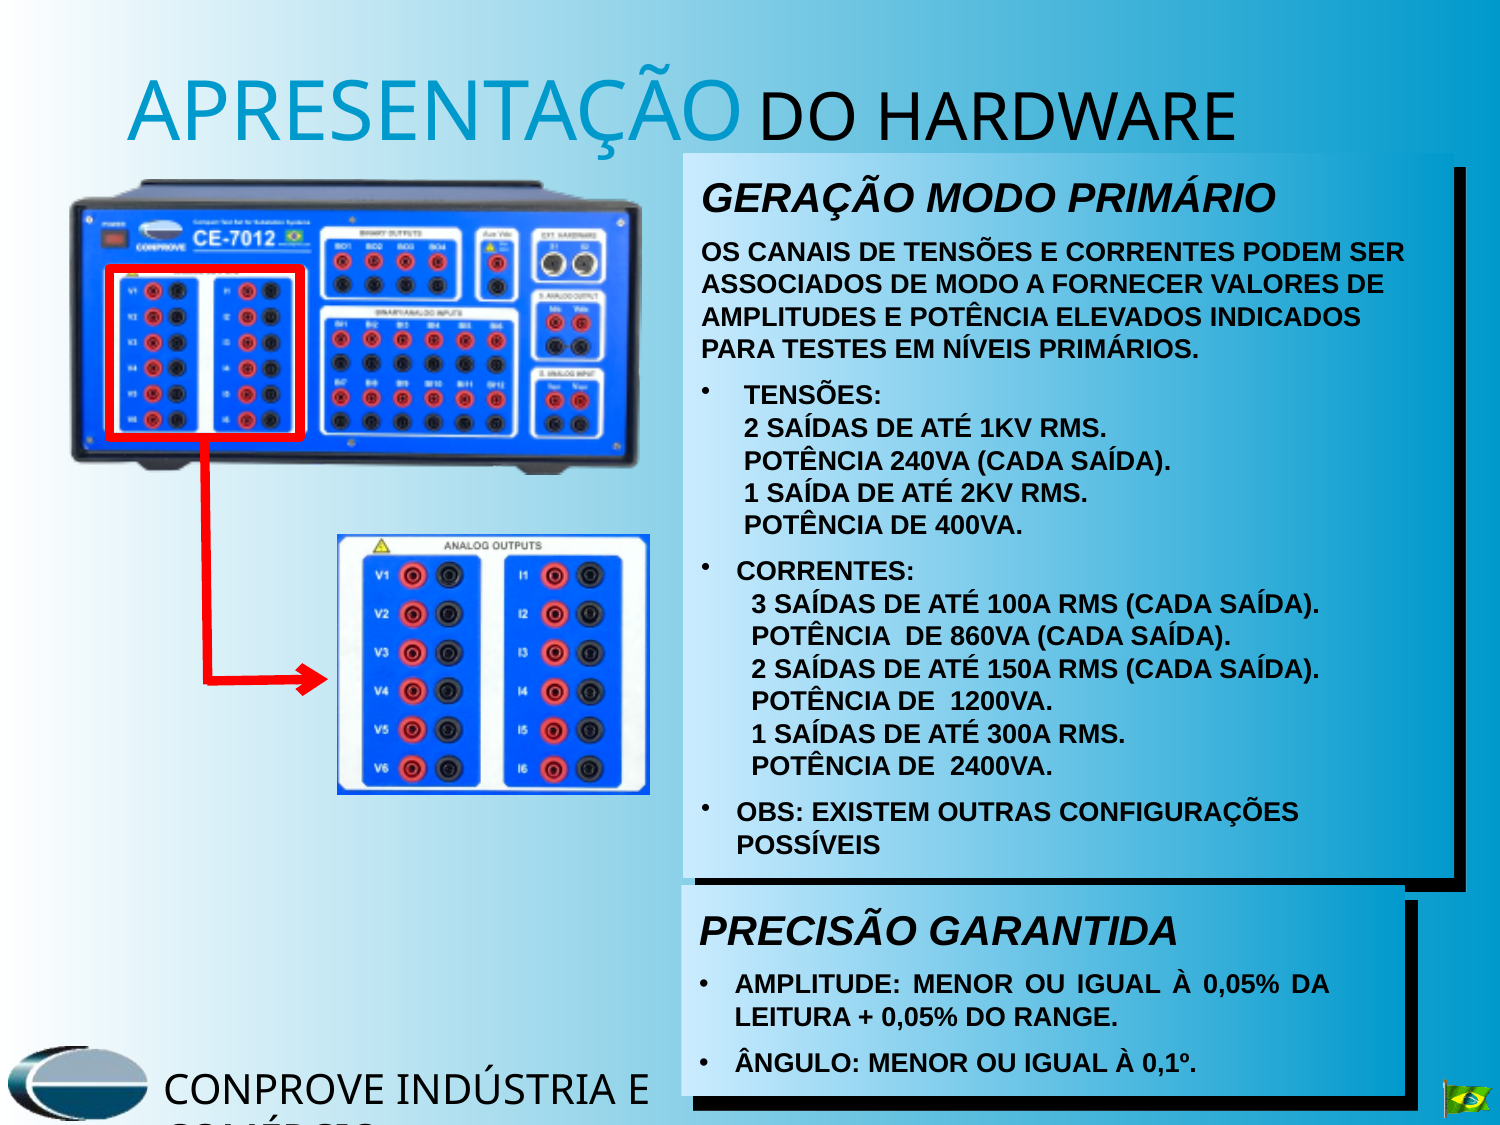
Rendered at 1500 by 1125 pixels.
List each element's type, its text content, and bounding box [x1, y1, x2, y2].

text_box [204, 437, 209, 679]
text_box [206, 678, 329, 682]
text_box PRECISÃO GARANTIDA Amplitude: MeNOR ou Igual à 0,05% da leitura + 0,05% do range. Ângulo: MeNOR ou Igual à 0,1º. [681, 885, 1405, 1096]
text_box GERAÇÃO MODO PRIMÁRIO OS CANAIS DE TENSÕES E CORRENTES PODEM SER ASSOCIADOS DE MODO A FORNECER VALORES DE AMPLITUDES E POTÊNCIA ELEVADOS INDICADOS PARA TESTES EM NÍVEIS PRIMÁRIOS. TENSÕES: 2 SAÍDAS DE ATÉ 1KV RMS. POTÊNCIA 240VA (CADA SAÍDA). 1 SAÍDA DE ATÉ 2KV RMS. POTÊNCIA DE 400VA. CORRENTES: 3 SAÍDAS DE ATÉ 100A RMS (CADA SAÍDA). POTÊNCIA DE 860VA (CADA SAÍDA). 2 SAÍDAS DE ATÉ 150A RMS (CADA SAÍDA). POTÊNCIA DE 1200VA. 1 SAÍDAS DE ATÉ 300A RMS. POTÊNCIA DE 2400VA. OBS: EXISTEM OUTRAS CONFIGURAÇÕES POSSÍVEIS [683, 153, 1455, 878]
picture [66, 178, 642, 476]
picture [8, 1046, 150, 1121]
text_box APRESENTAÇÃO DO HARDWARE [112, 50, 1375, 165]
picture [1444, 1081, 1489, 1117]
picture [337, 533, 651, 796]
